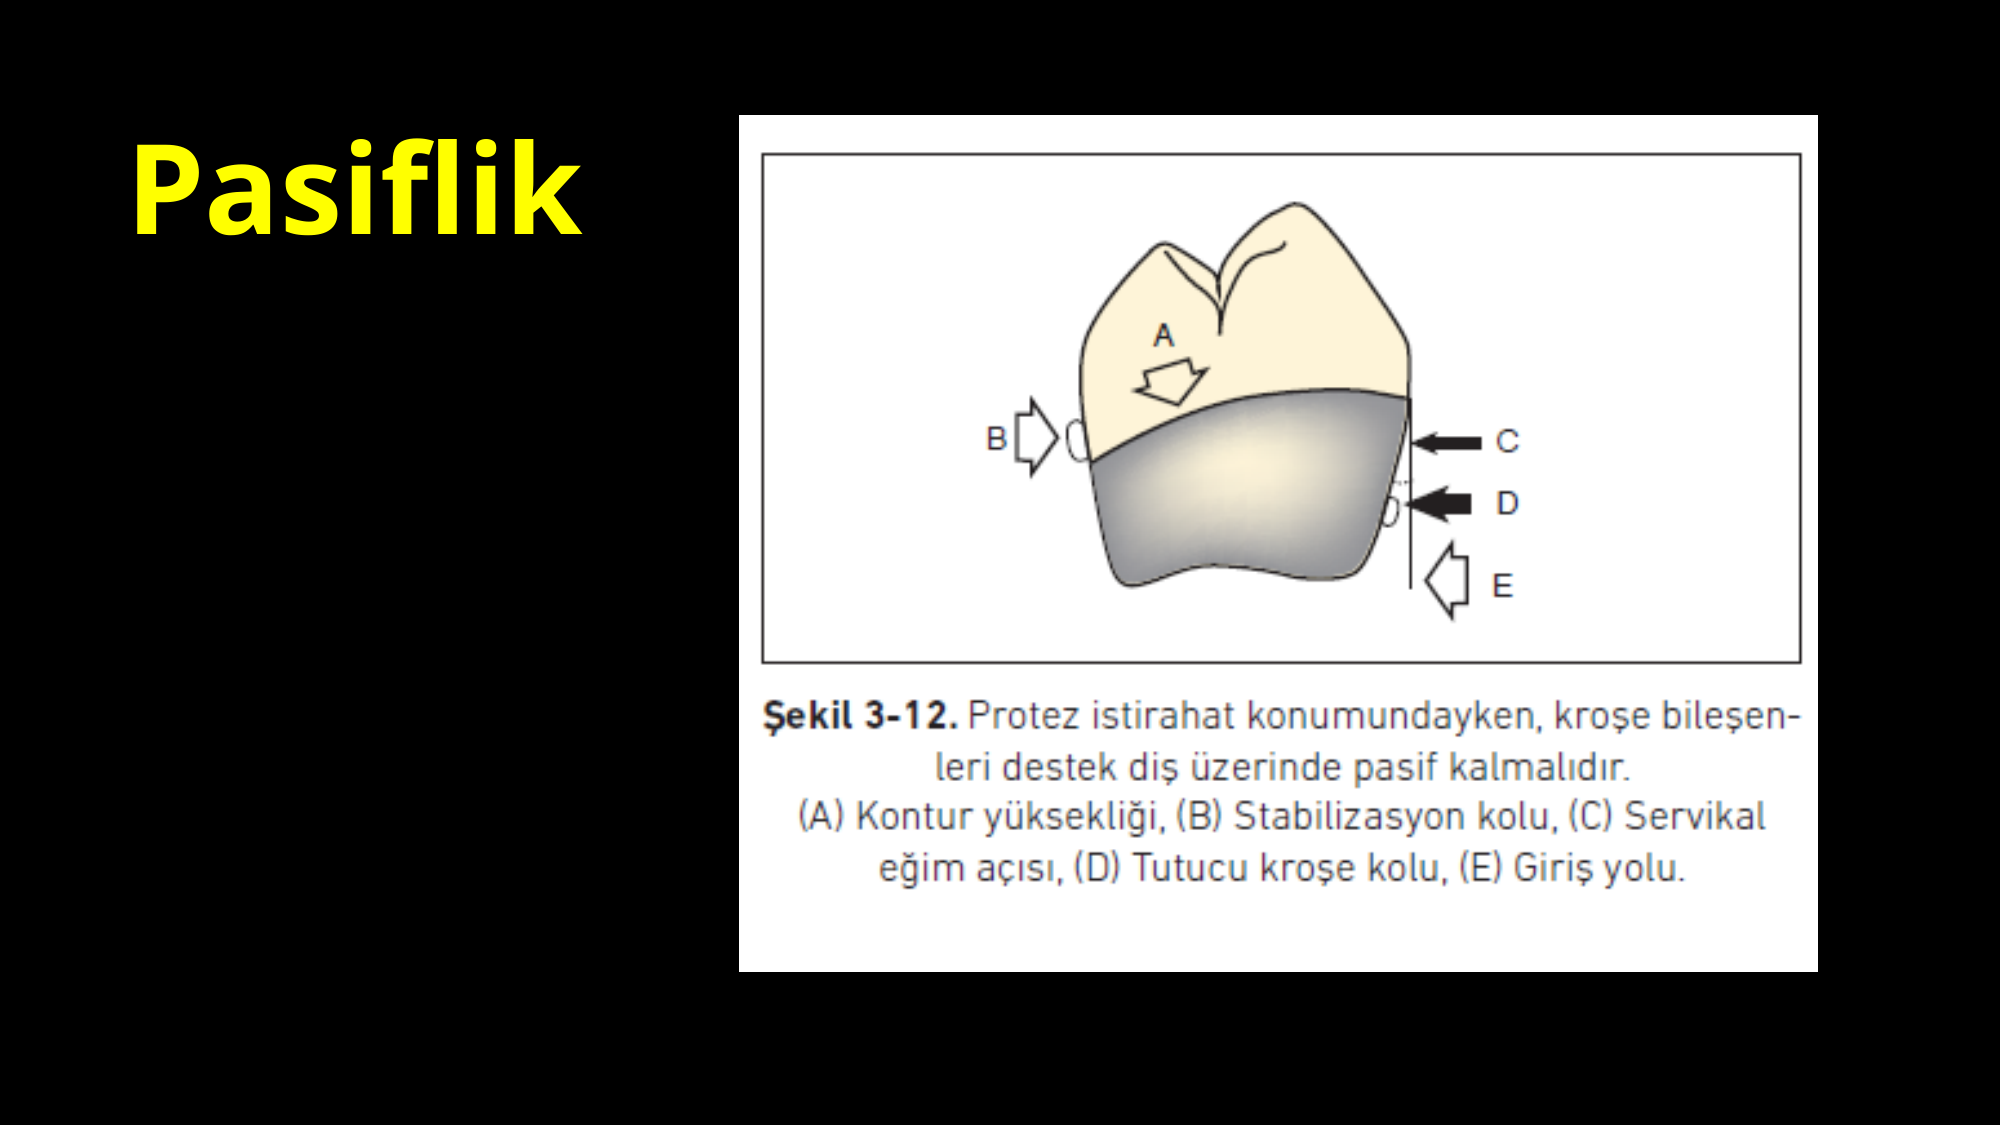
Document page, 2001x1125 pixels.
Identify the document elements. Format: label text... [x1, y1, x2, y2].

picture [739, 115, 1818, 972]
title Pasiflik [111, 85, 932, 304]
